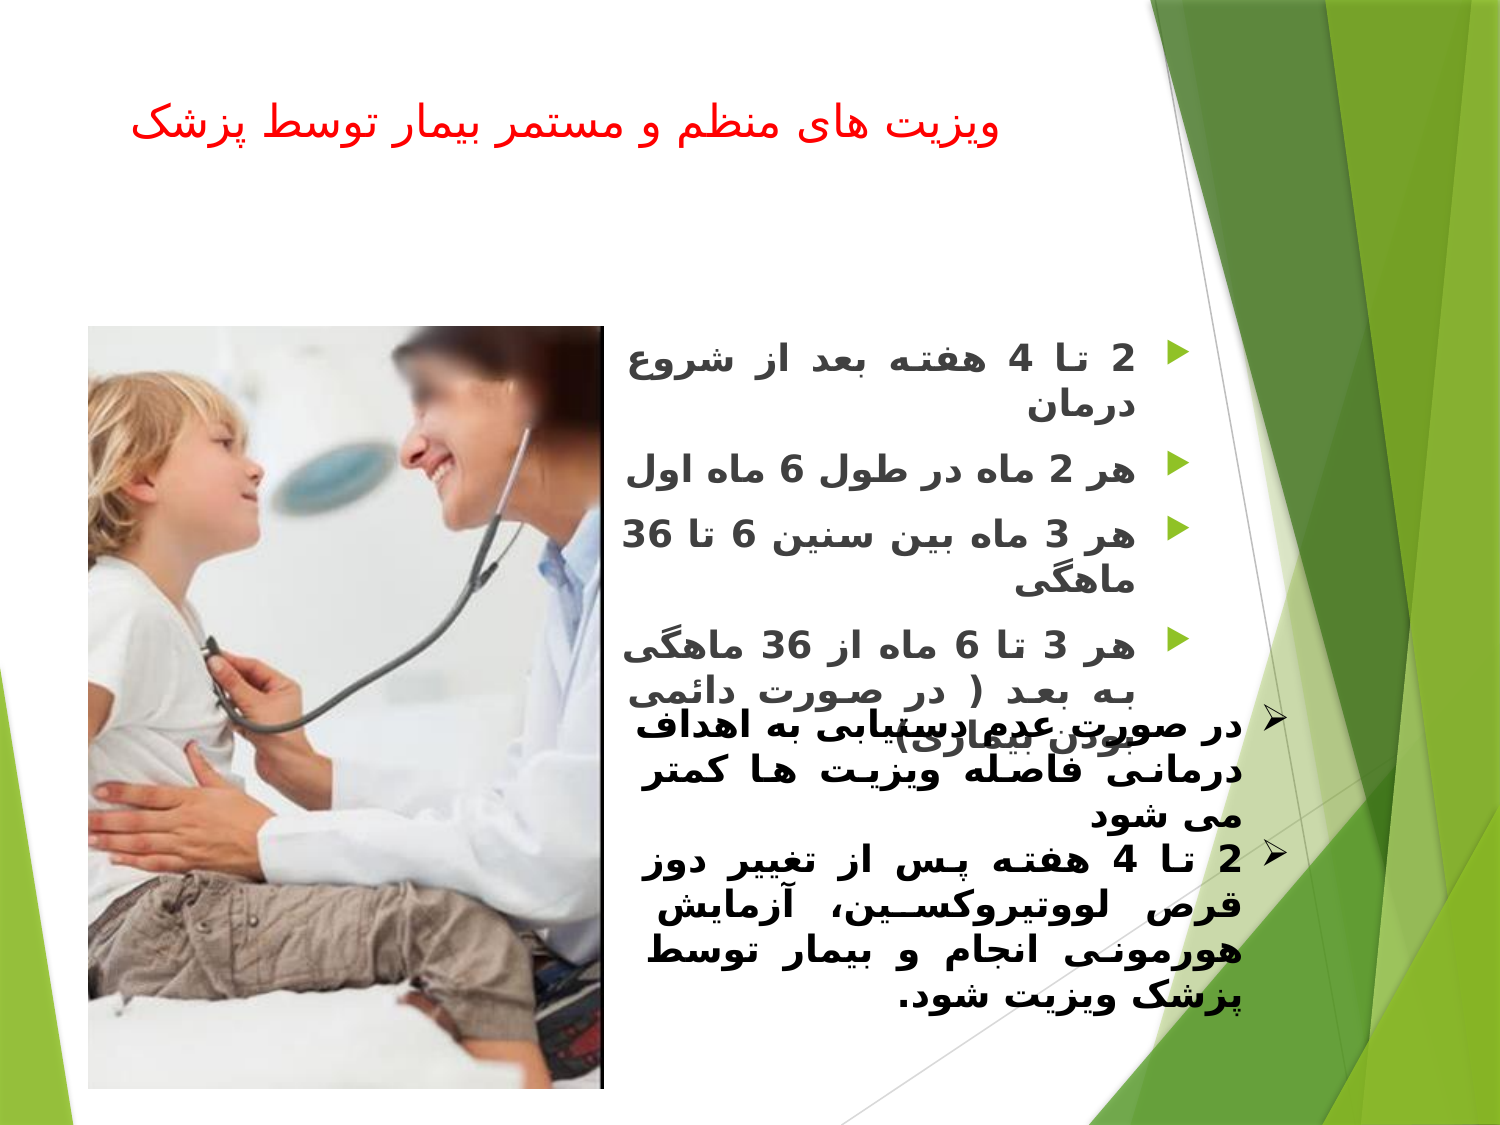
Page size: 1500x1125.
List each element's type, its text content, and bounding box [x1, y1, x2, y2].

picture [87, 325, 605, 1090]
list ویزیت های منظم و مستمر بیمار توسط پزشک [99, 84, 1034, 185]
list 2 تا 4 هفته بعد از شروع درمان هر 2 ماه در طول 6 ماه اول هر 3 ماه بین سنین 6 تا 36 ماهگی هر 3 تا 6 ماه از 36 ماهگی به بعد ( در صورت دائمی بودن بیماری) [606, 326, 1208, 669]
text_box در صورت عدم دستیابی به اهداف درمانی فاصله ویزیت ها کمتر می شود 2 تا 4 هفته پس از تغییر دوز قرص لووتیروکسین، آزمایش هورمونی انجام و بیمار توسط پزشک ویزیت شود. [620, 692, 1306, 1023]
